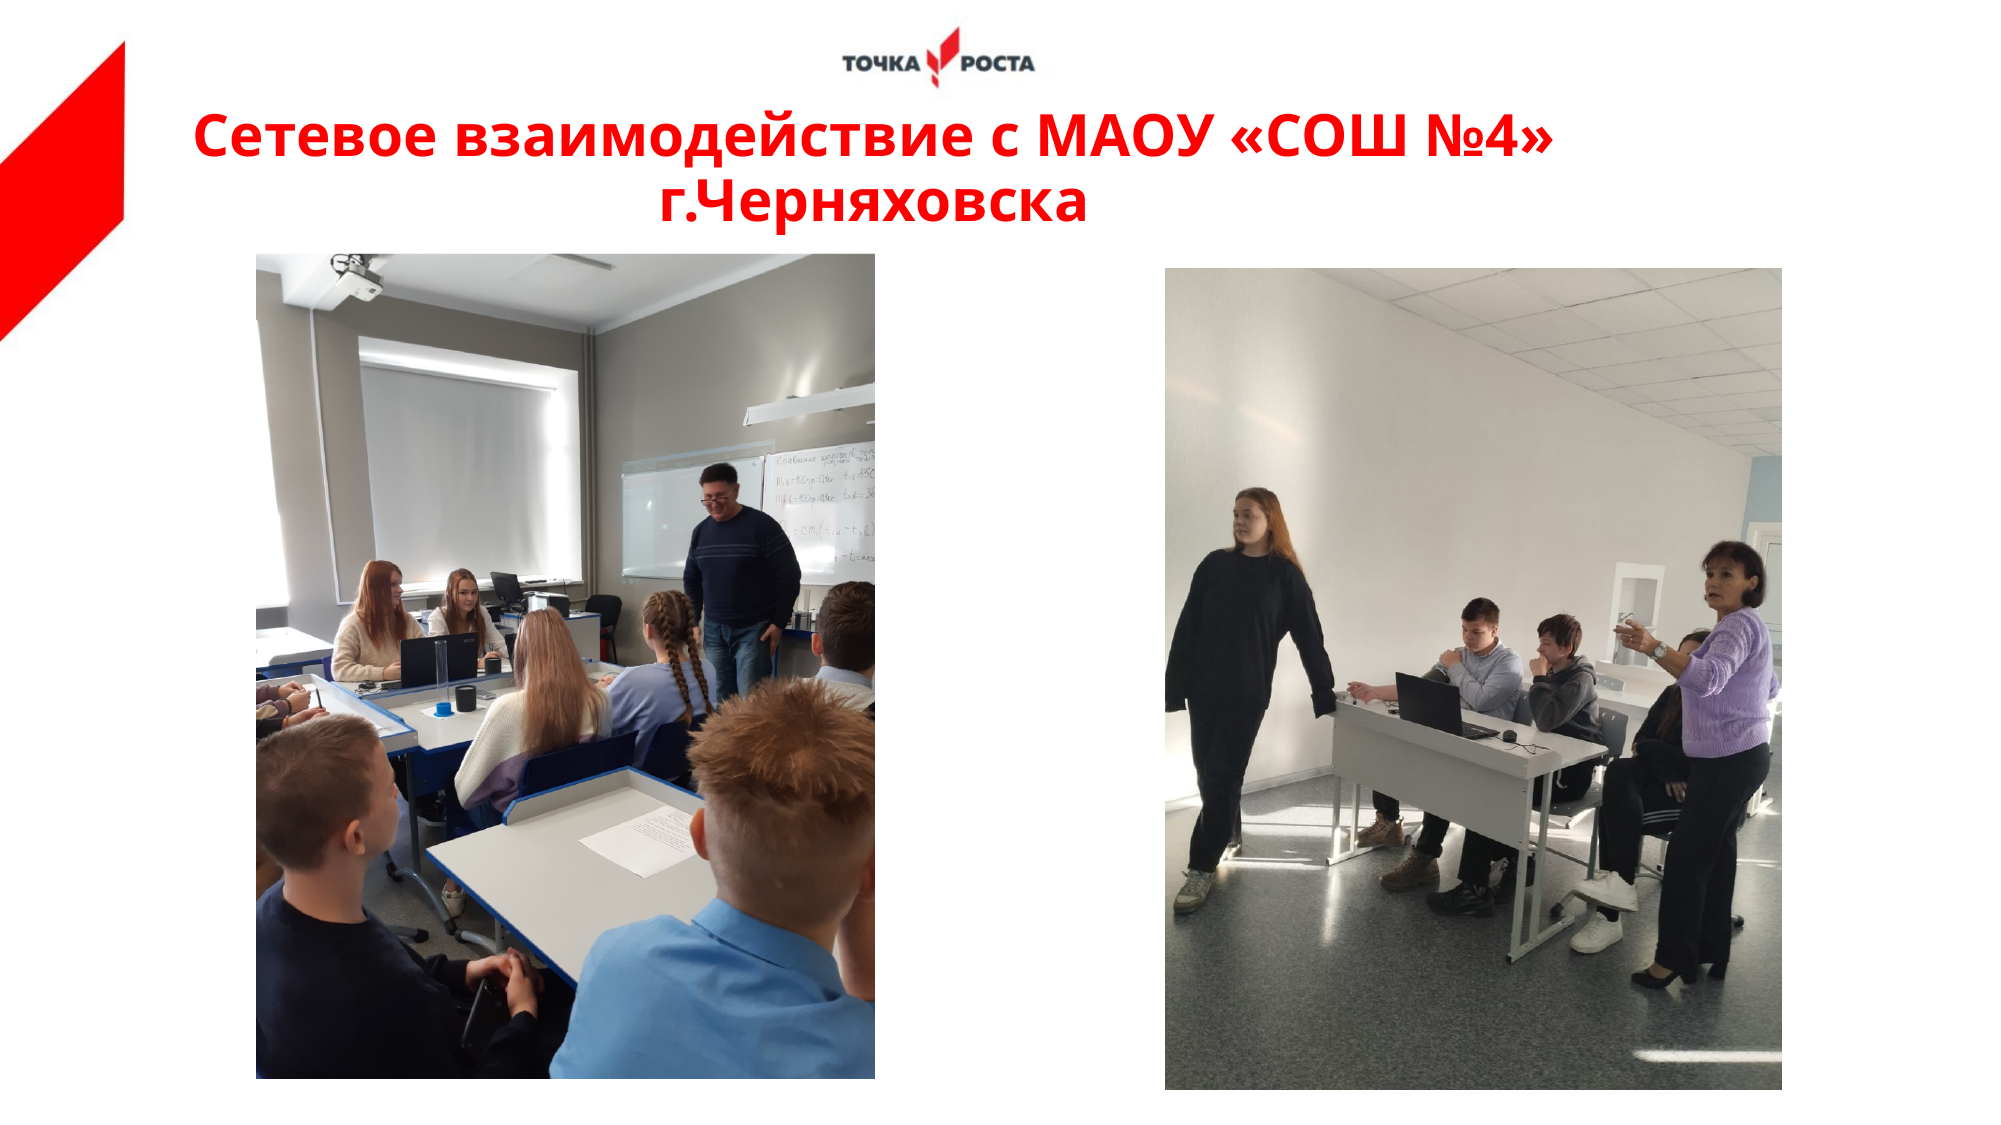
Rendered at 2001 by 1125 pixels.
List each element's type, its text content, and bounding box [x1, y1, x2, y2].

picture [1165, 268, 1782, 1091]
text_box [0, 0, 2000, 1125]
text_box Сетевое взаимодействие с МАОУ «СОШ №4» г.Черняховска [125, 103, 1623, 233]
picture [152, 255, 978, 1078]
